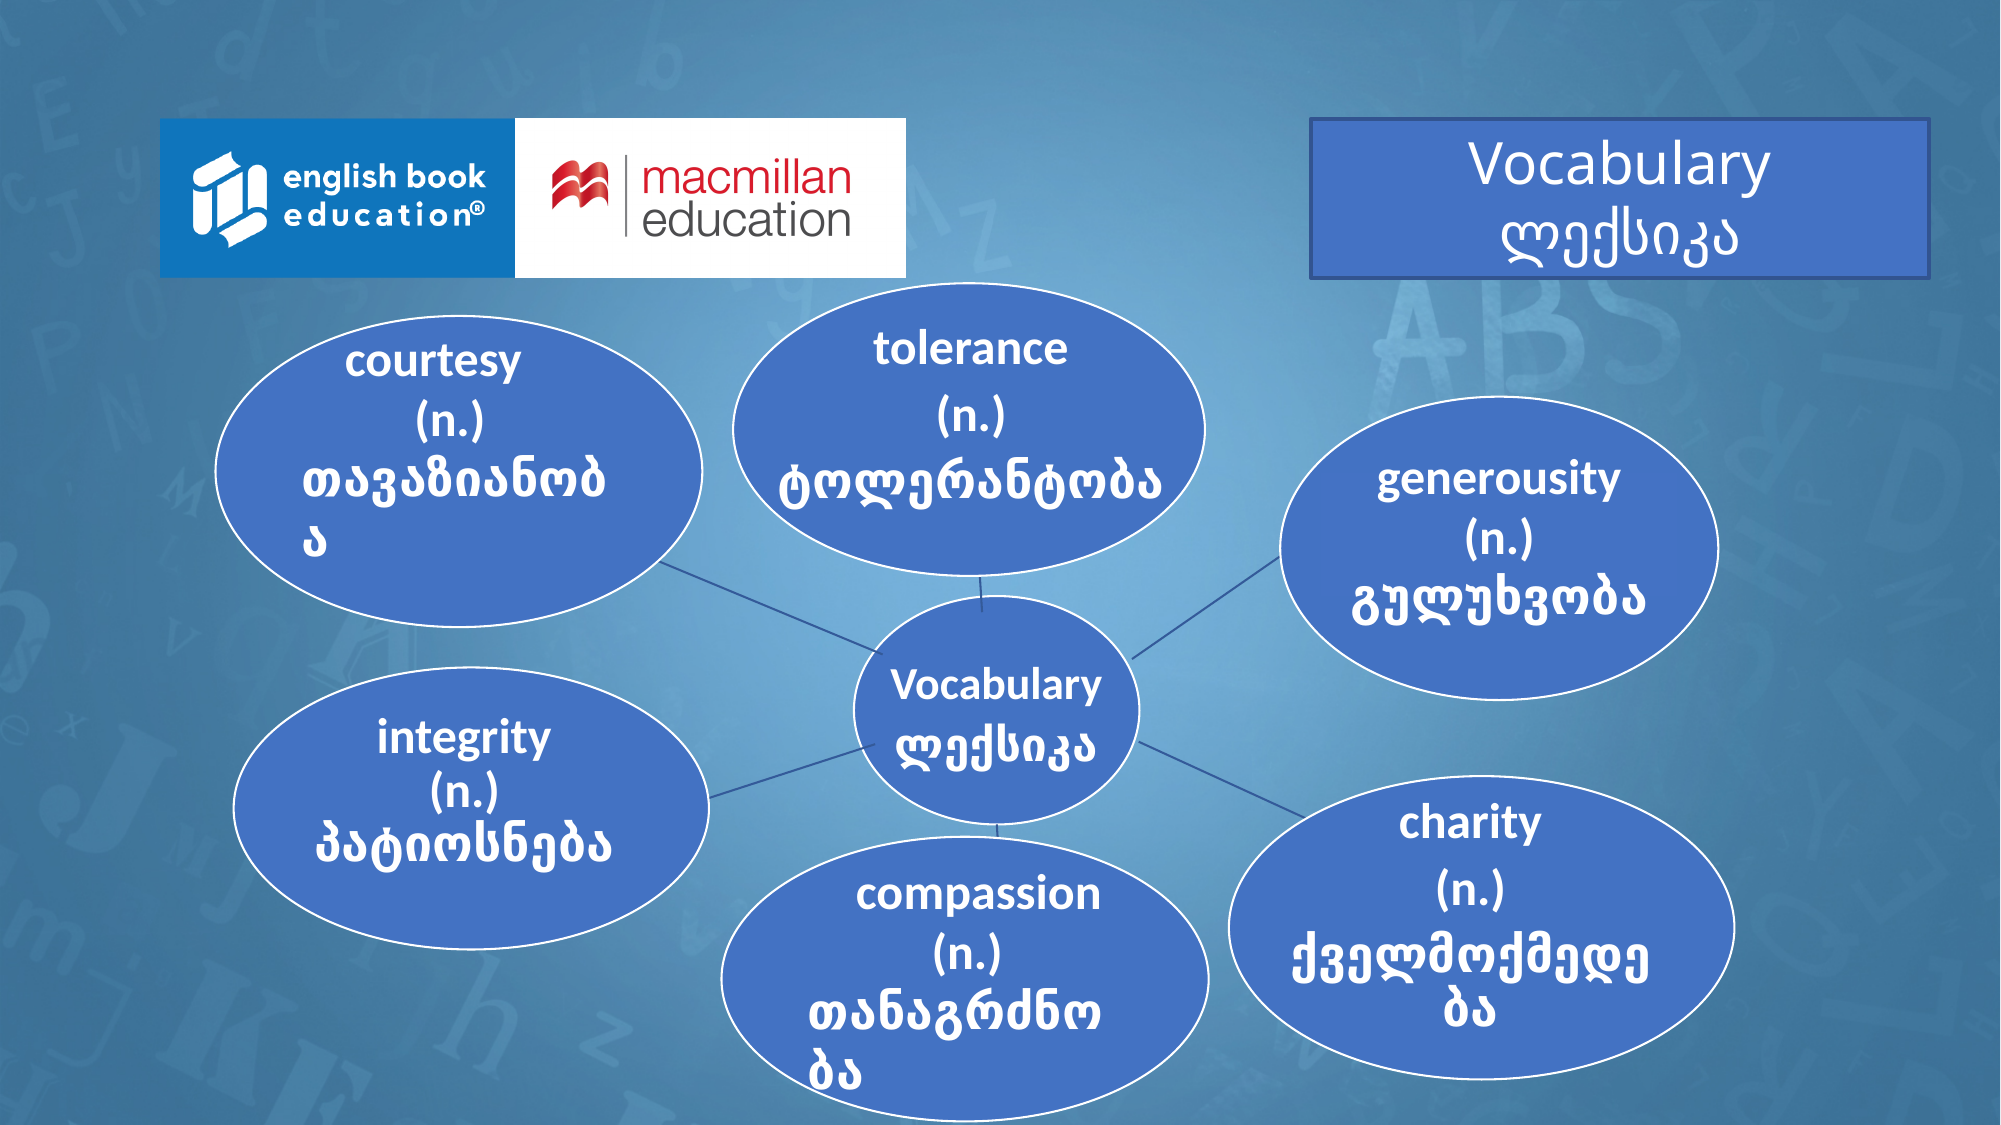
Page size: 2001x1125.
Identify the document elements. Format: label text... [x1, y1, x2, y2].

picture [0, 0, 2001, 1125]
text_box Vocabulary ლექსიკა [1120, 118, 2000, 274]
text_box [1309, 274, 1931, 280]
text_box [215, 283, 1735, 1122]
